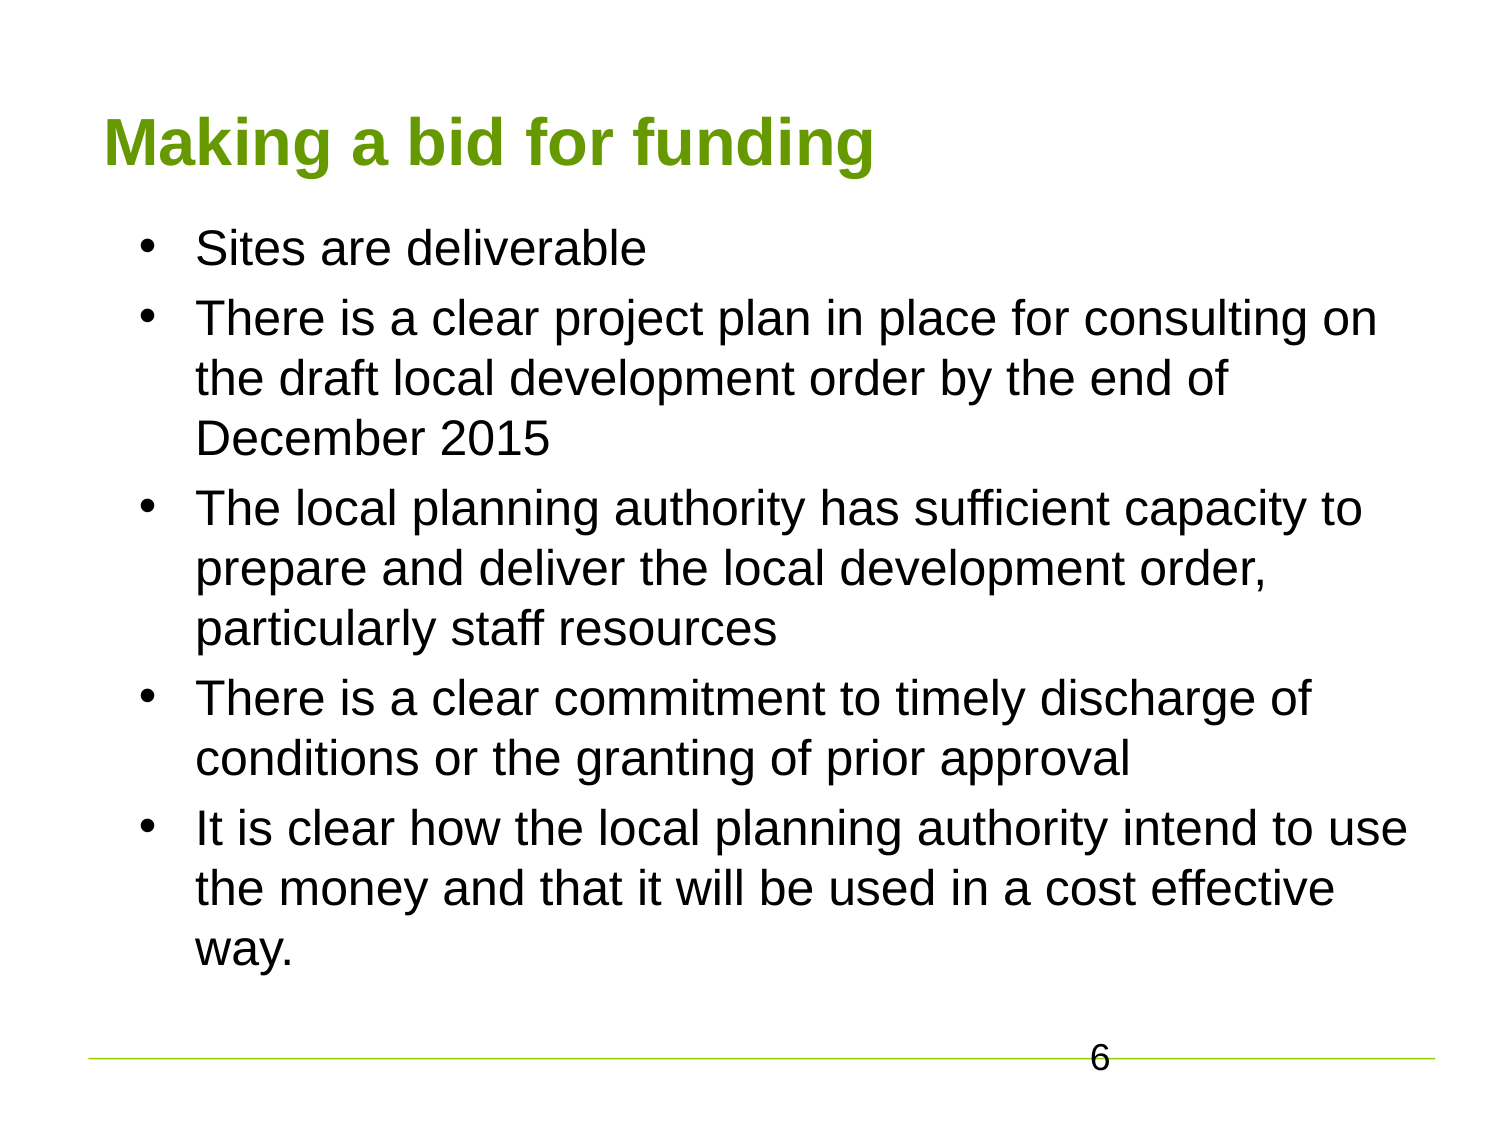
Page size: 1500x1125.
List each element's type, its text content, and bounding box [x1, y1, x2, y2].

slide_number 6 [1074, 1025, 1387, 1100]
list Sites are deliverable There is a clear project plan in place for consulting on the draft local development order by the end of December 2015 The local planning authority has sufficient capacity to prepare and deliver the local development order, particularly staff resources There is a clear commitment to timely discharge of conditions or the granting of prior approval It is clear how the local planning authority intend to use the money and that it will be used in a cost effective way. [123, 208, 1436, 965]
title Making a bid for funding [88, 45, 1439, 233]
